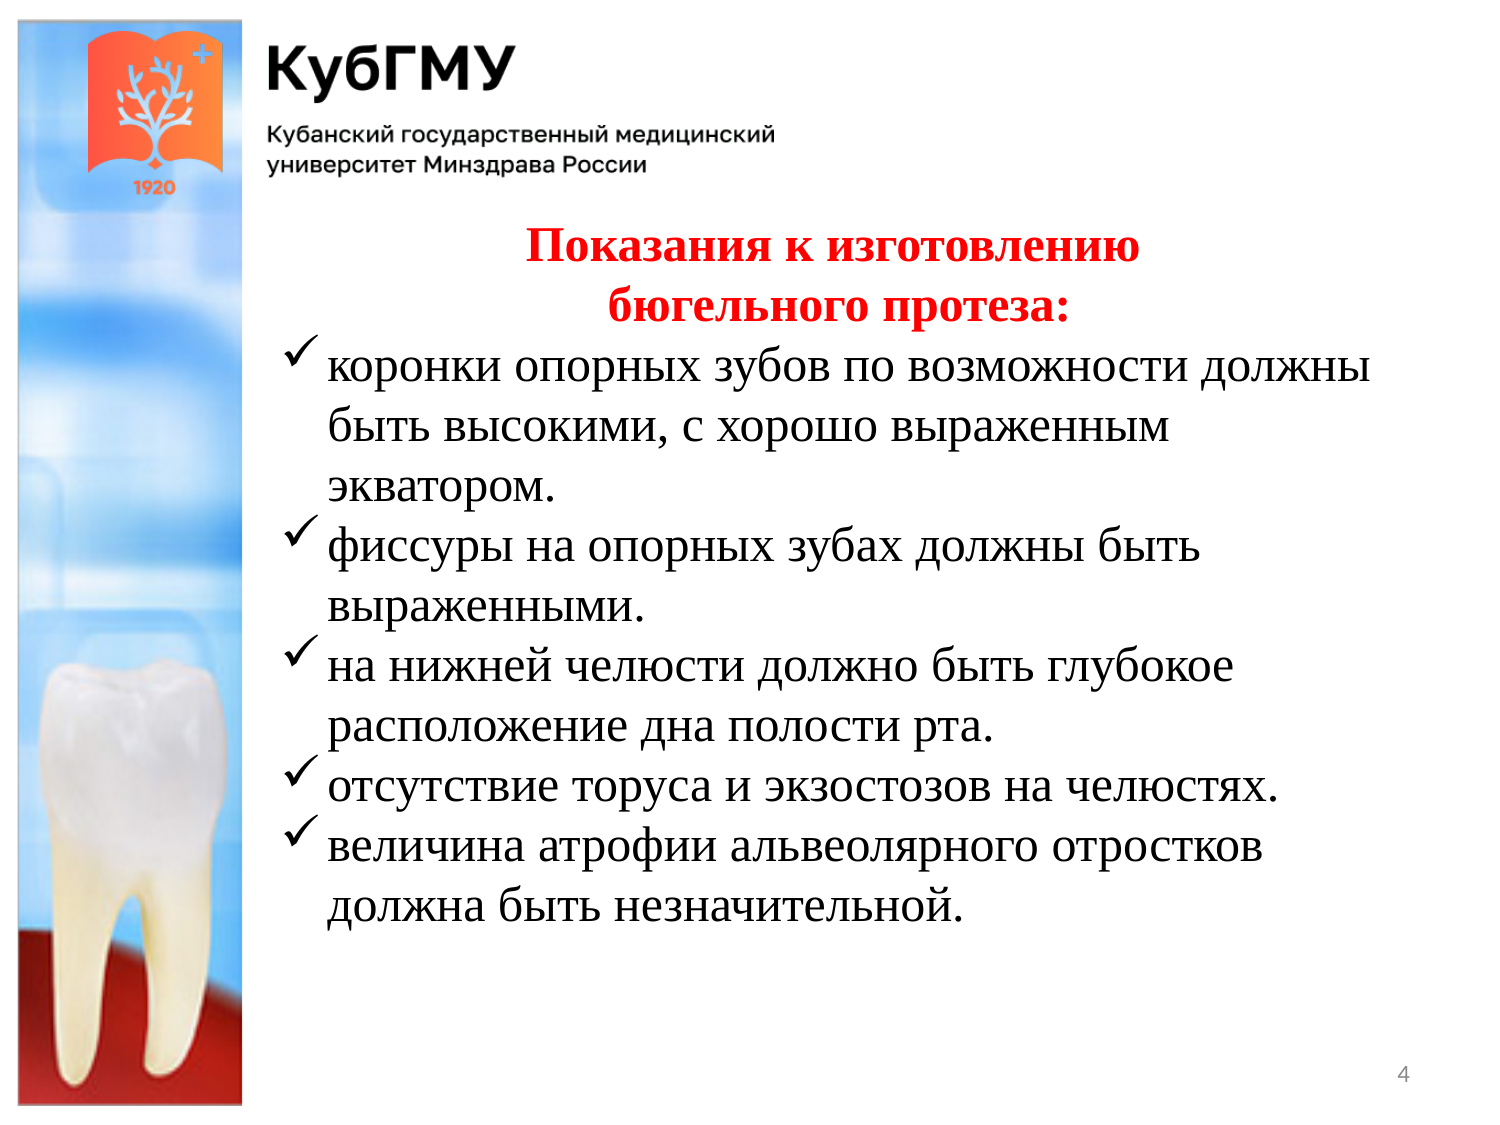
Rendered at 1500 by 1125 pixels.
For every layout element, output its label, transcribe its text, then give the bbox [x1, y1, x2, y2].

picture [17, 18, 774, 1107]
text_box Показания к изготовлению бюгельного протеза: коронки опорных зубов по возможности должны быть высокими, с хорошо выраженным экватором. фиссуры на опорных зубах должны быть выраженными. на нижней челюсти должно быть глубокое расположение дна полости рта. отсутствие торуса и экзостозов на челюстях. величина атрофии альвеолярного отростков должна быть незначительной. [265, 204, 1414, 985]
slide_number 4 [1074, 1042, 1425, 1103]
